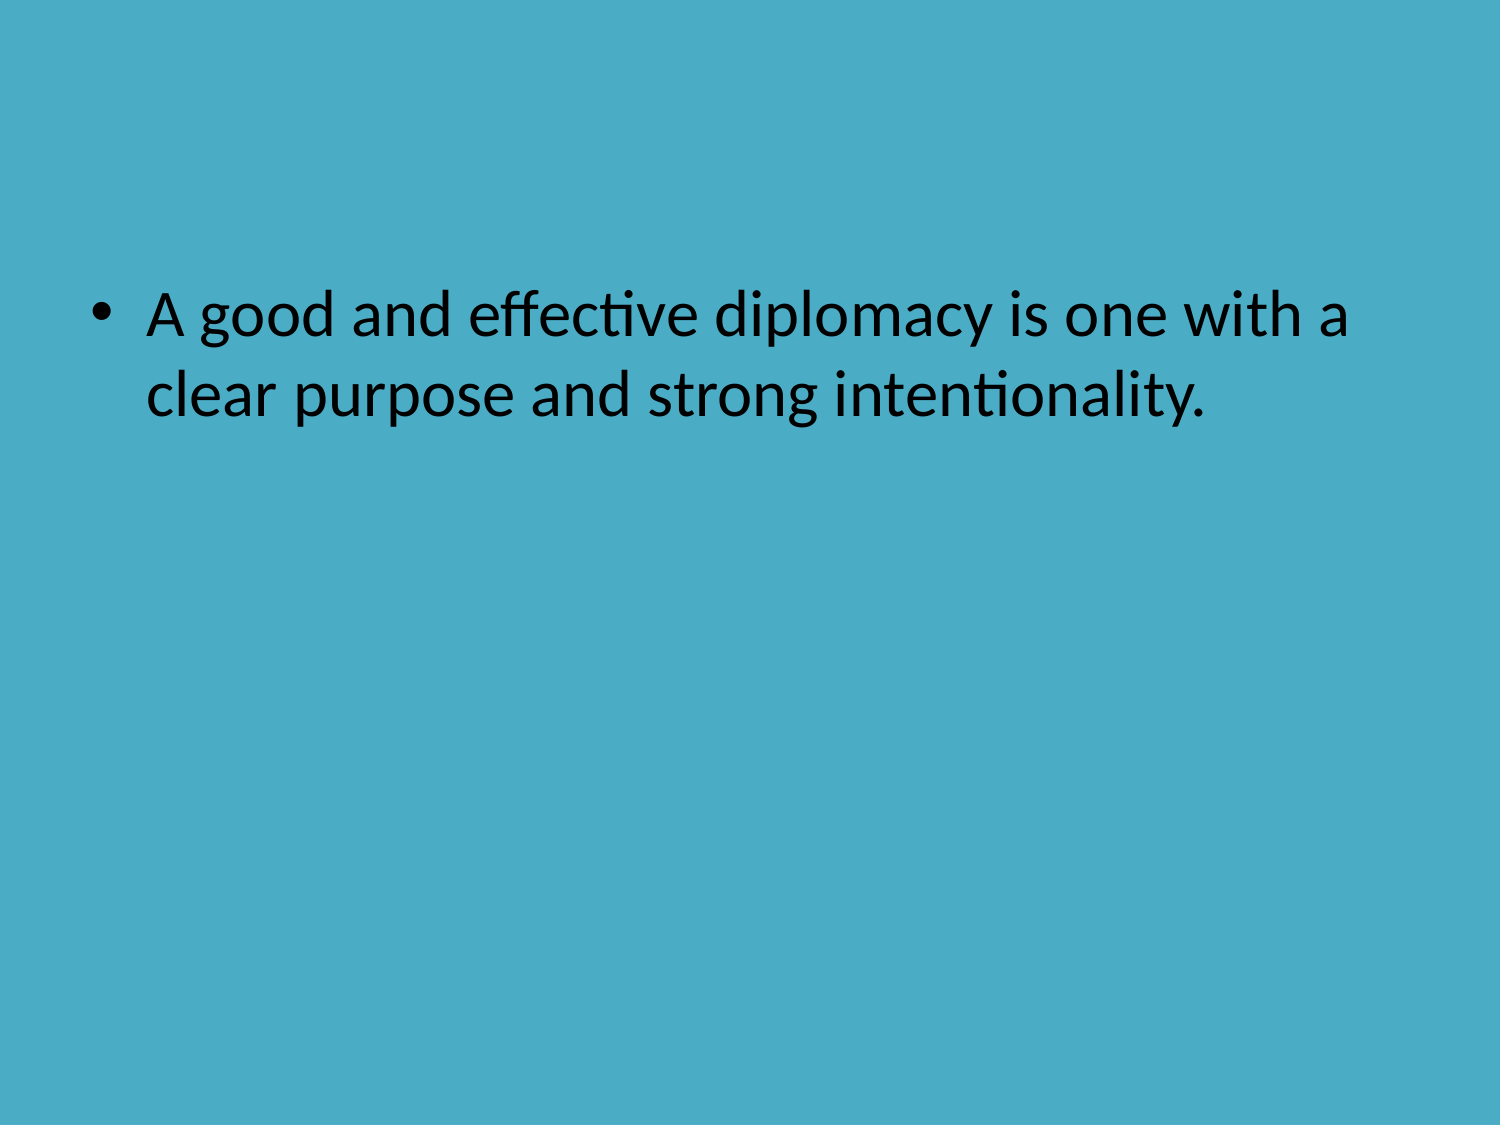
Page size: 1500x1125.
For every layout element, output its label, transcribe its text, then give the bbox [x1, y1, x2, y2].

list A good and effective diplomacy is one with a clear purpose and strong intentionality. [75, 262, 1425, 1005]
